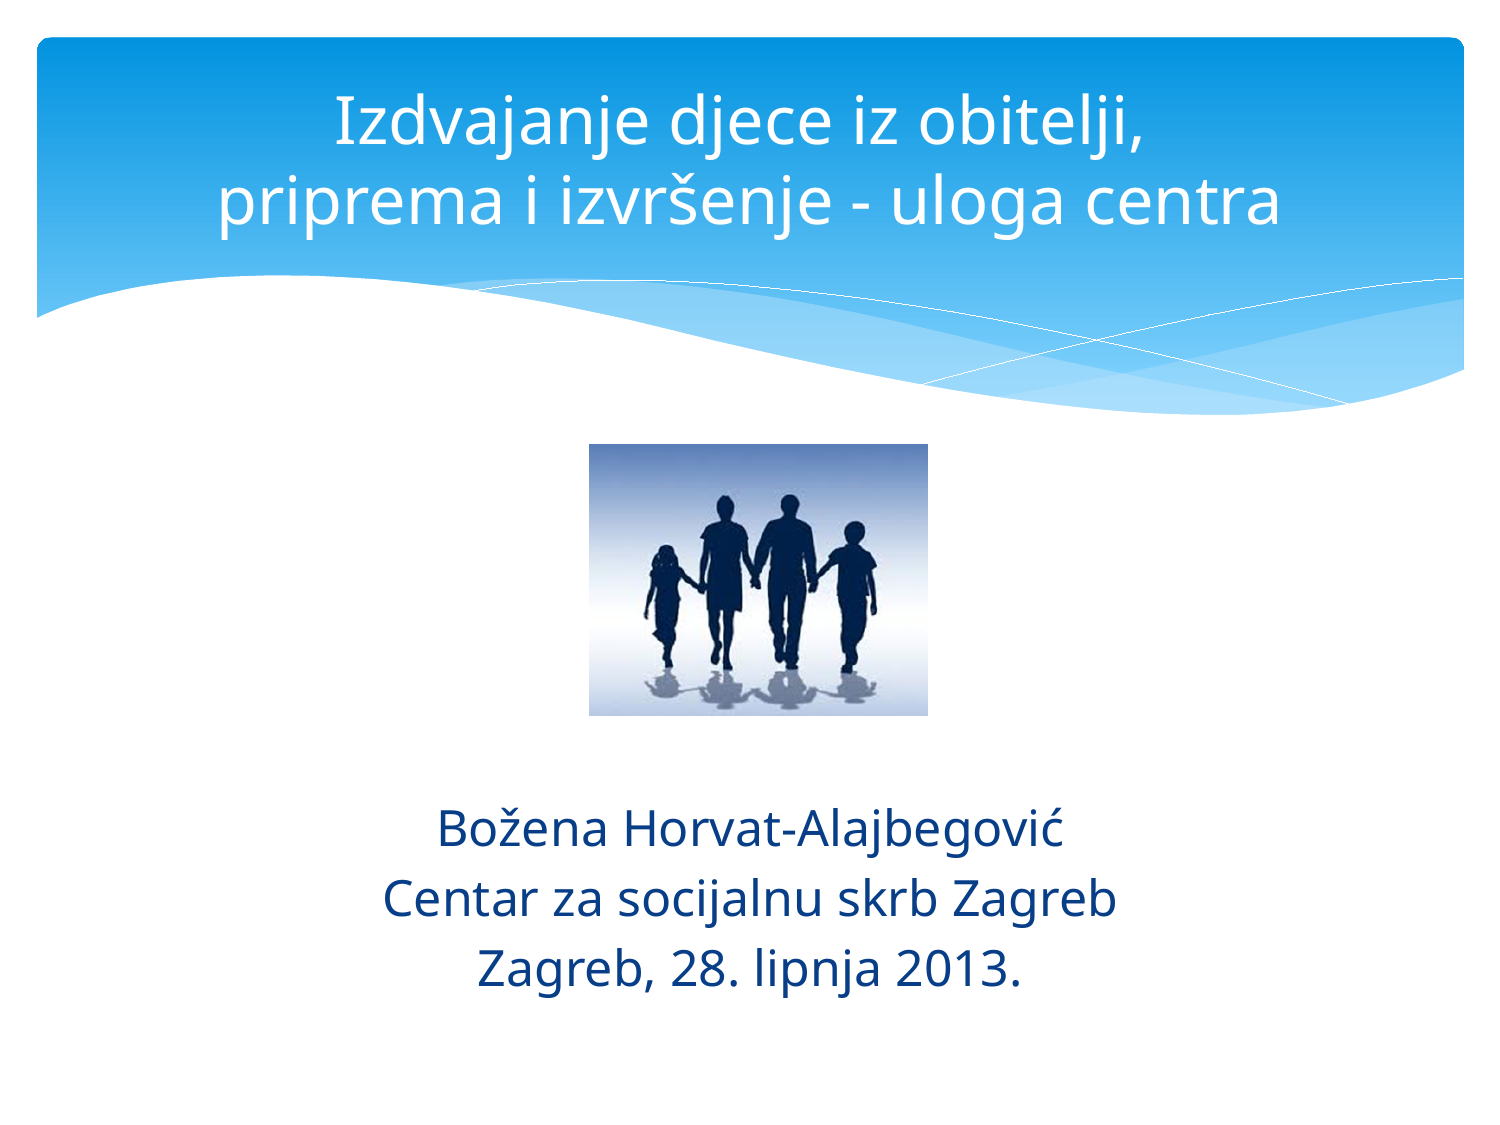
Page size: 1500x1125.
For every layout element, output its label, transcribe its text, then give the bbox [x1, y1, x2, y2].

title Izdvajanje djece iz obitelji, priprema i izvršenje - uloga centra [74, 55, 1426, 262]
picture [589, 444, 928, 717]
list Božena Horvat-Alajbegović Centar za socijalnu skrb Zagreb Zagreb, 28. lipnja 2013. [142, 438, 1359, 1006]
